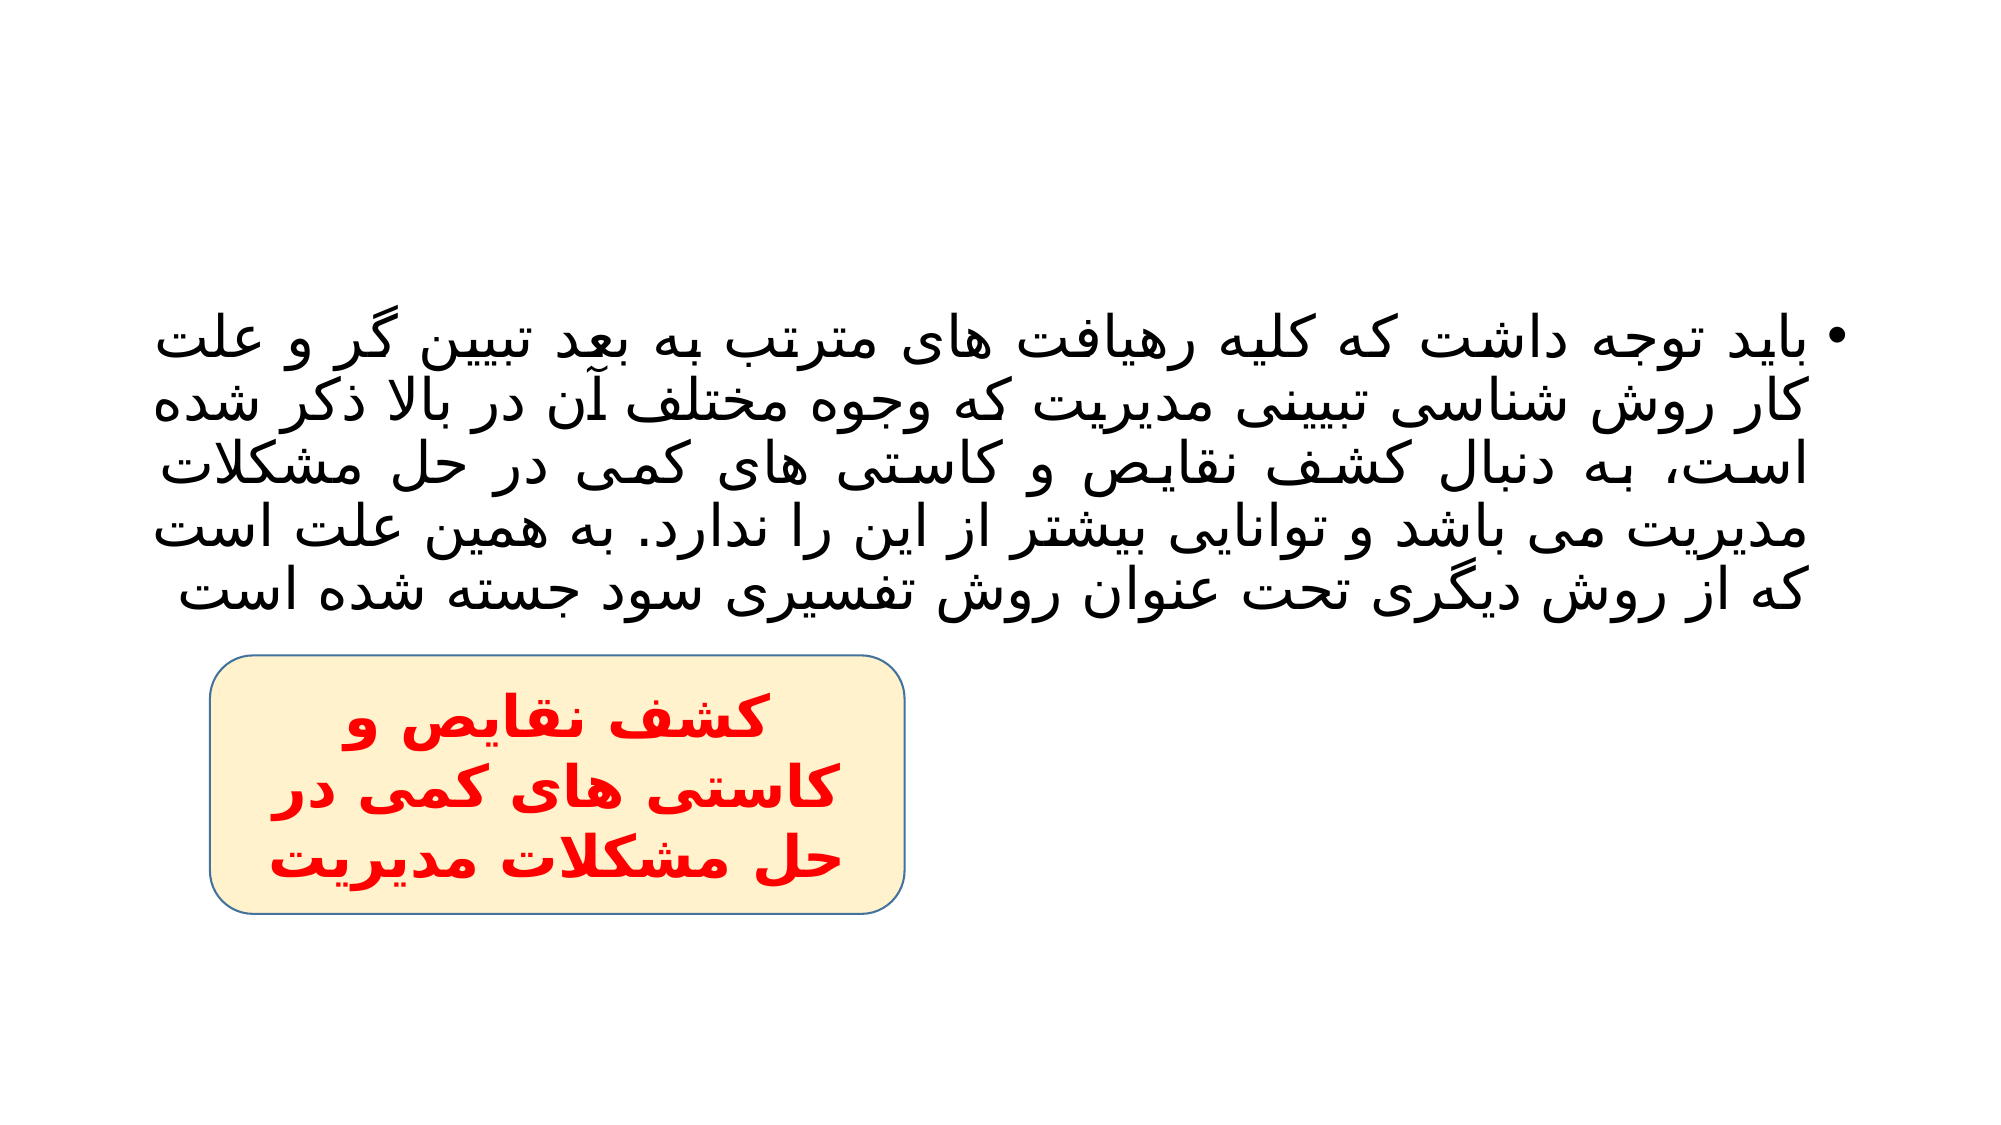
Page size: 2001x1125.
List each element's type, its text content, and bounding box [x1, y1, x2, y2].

list باید توجه داشت که کلیه رهیافت های مترتب به بعد تبیین گر و علت کار روش شناسی تبیینی مدیریت که وجوه مختلف آن در بالا ذکر شده است، به دنبال کشف نقایص و کاستی های کمی در حل مشکلات مدیریت می باشد و توانایی بیشتر از این را ندارد. به همین علت است که از روش دیگری تحت عنوان روش تفسیری سود جسته شده است [137, 299, 1863, 1014]
text_box کشف نقایص و کاستی های کمی در حل مشکلات مدیریت [208, 654, 906, 915]
